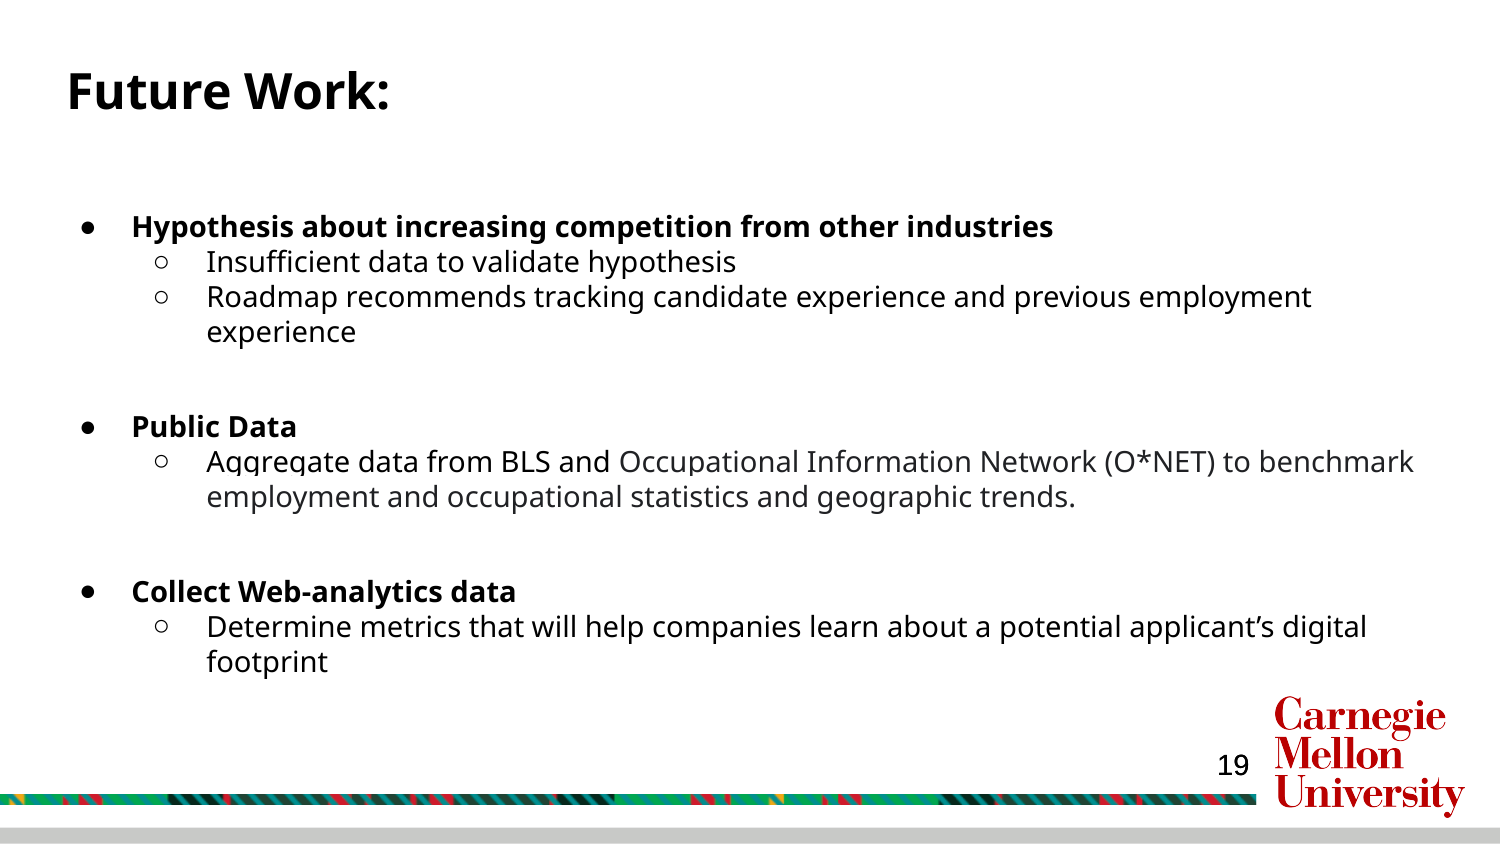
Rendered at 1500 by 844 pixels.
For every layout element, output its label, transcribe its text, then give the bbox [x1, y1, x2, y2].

picture [1275, 696, 1465, 818]
title Future Work: [51, 51, 1449, 189]
picture [0, 794, 1257, 805]
list Hypothesis about increasing competition from other industries Insufficient data to validate hypothesis Roadmap recommends tracking candidate experience and previous employment experience Public Data Aggregate data from BLS and Occupational Information Network (O*NET) to benchmark employment and occupational statistics and geographic trends. Collect Web-analytics data Determine metrics that will help companies learn about a potential applicant’s digital footprint [41, 200, 1439, 752]
slide_number ‹#› [1202, 726, 1270, 801]
